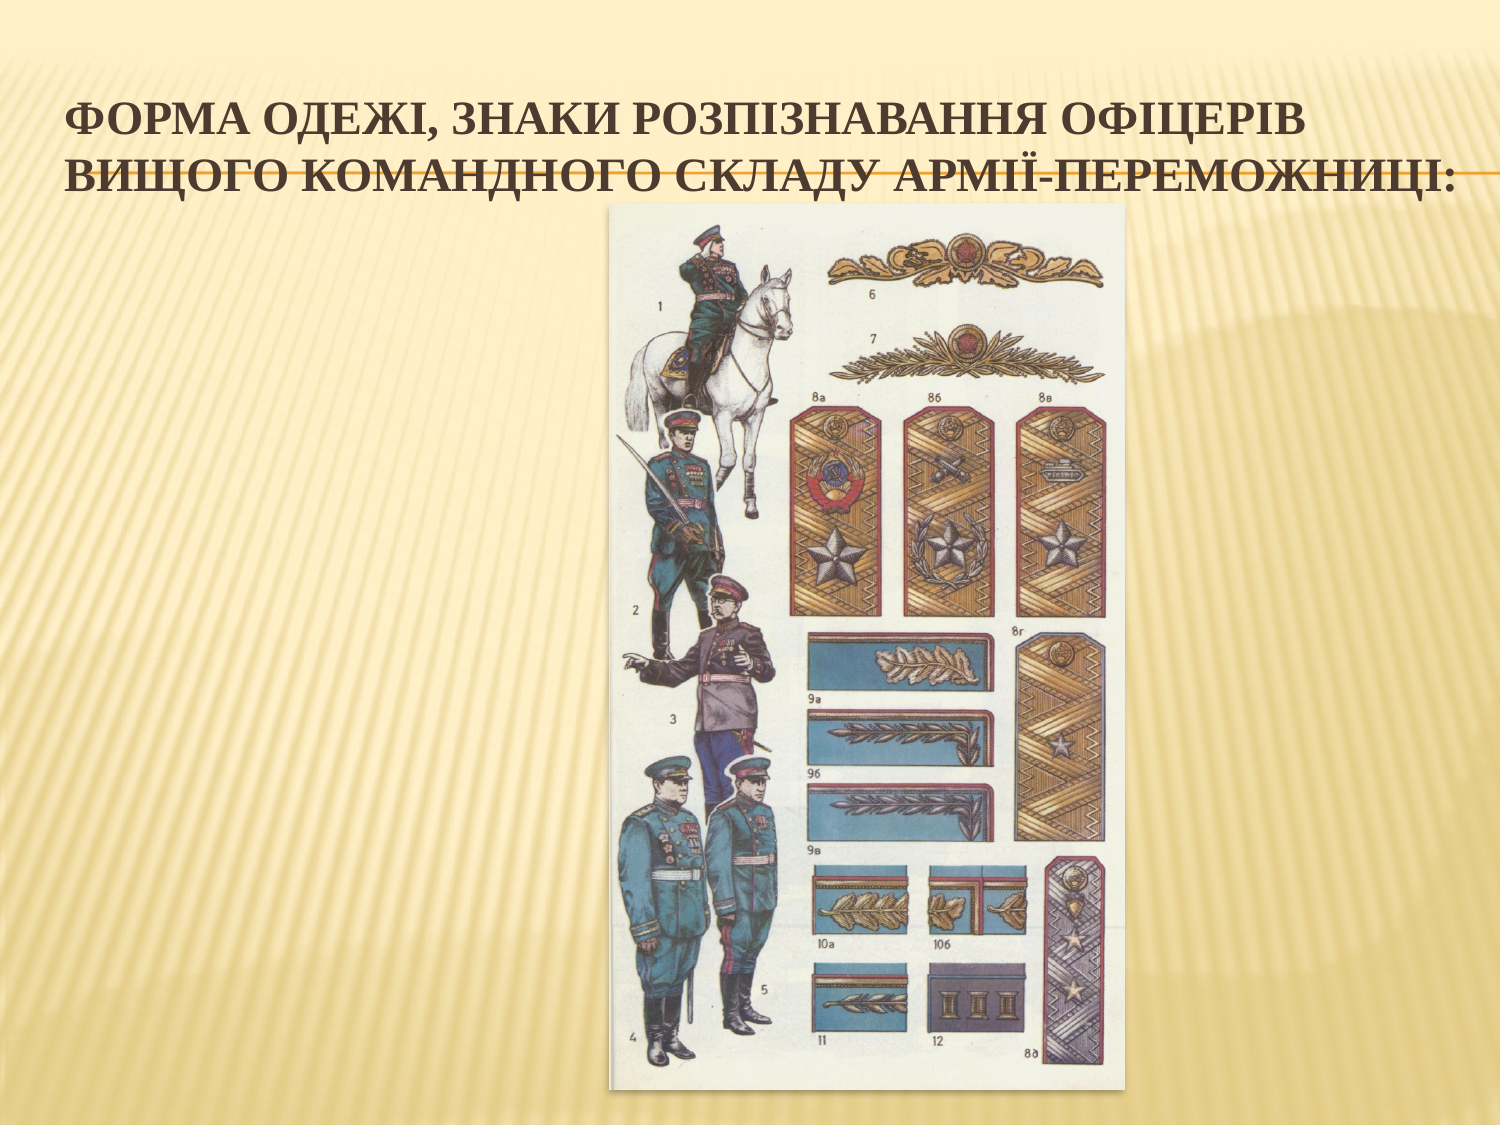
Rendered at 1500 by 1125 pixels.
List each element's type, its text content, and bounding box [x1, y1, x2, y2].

title Форма одежі, знаки розпізнавання офіцерів вищого командного складу армії-переможниці: [50, 75, 1475, 213]
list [609, 203, 1126, 1091]
